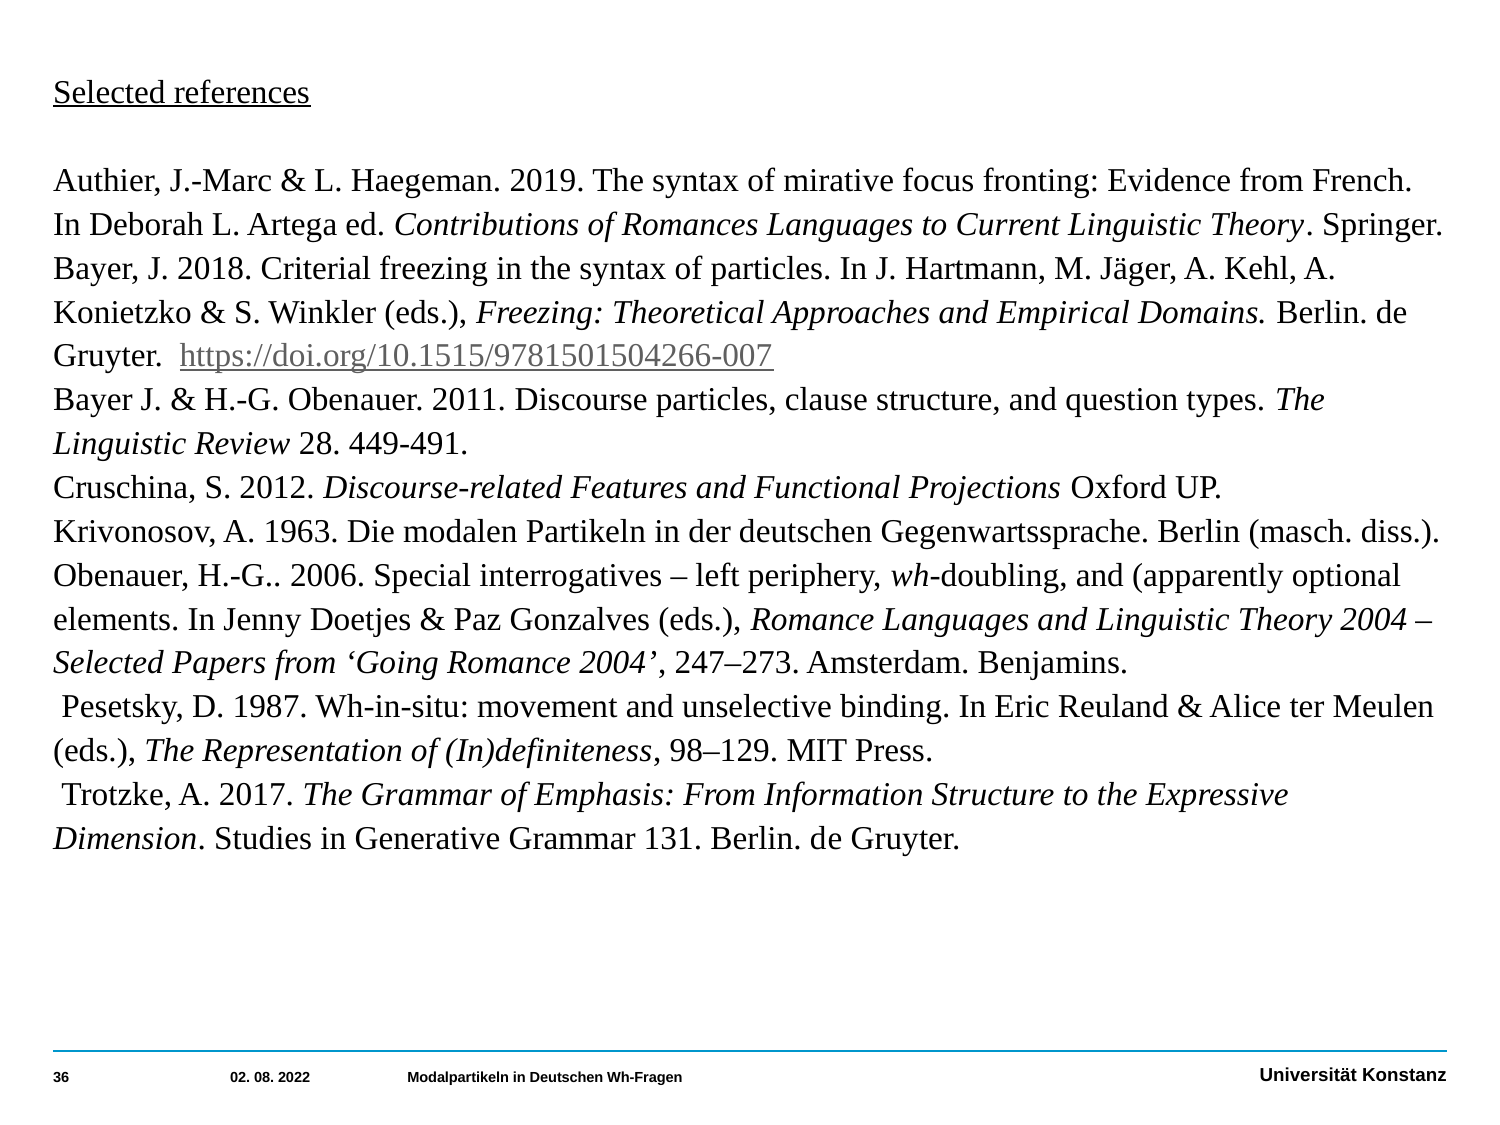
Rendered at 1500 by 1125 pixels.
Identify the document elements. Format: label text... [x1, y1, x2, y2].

footer Modalpartikeln in Deutschen Wh-Fragen [407, 1058, 916, 1094]
list Selected references Authier, J.-Marc & L. Haegeman. 2019. The syntax of mirative focus fronting: Evidence from French. In Deborah L. Artega ed. Contributions of Romances Languages to Current Linguistic Theory. Springer. Bayer, J. 2018. Criterial freezing in the syntax of particles. In J. Hartmann, M. Jäger, A. Kehl, A. Konietzko & S. Winkler (eds.), Freezing: Theoretical Approaches and Empirical Domains. Berlin. de Gruyter. https://doi.org/10.1515/9781501504266-007 Bayer J. & H.-G. Obenauer. 2011. Discourse particles, clause structure, and question types. The Linguistic Review 28. 449-491. Cruschina, S. 2012. Discourse-related Features and Functional Projections Oxford UP. Krivonosov, A. 1963. Die modalen Partikeln in der deutschen Gegenwartssprache. Berlin (masch. diss.). Obenauer, H.-G.. 2006. Special interrogatives – left periphery, wh-doubling, and (apparently optional elements. In Jenny Doetjes & Paz Gonzalves (eds.), Romance Languages and Linguistic Theory 2004 – Selected Papers from ‘Going Romance 2004’, 247–273. Amsterdam. Benjamins. Pesetsky, D. 1987. Wh‑in‑situ: movement and unselective binding. In Eric Reuland & Alice ter Meulen (eds.), The Representation of (In)definiteness, 98–129. MIT Press. Trotzke, A. 2017. The Grammar of Emphasis: From Information Structure to the Expressive Dimension. Studies in Generative Grammar 131. Berlin. de Gruyter. [53, 66, 1447, 1000]
slide_number 02. 08. 2022 [230, 1058, 384, 1094]
slide_number 36 [53, 1058, 207, 1094]
